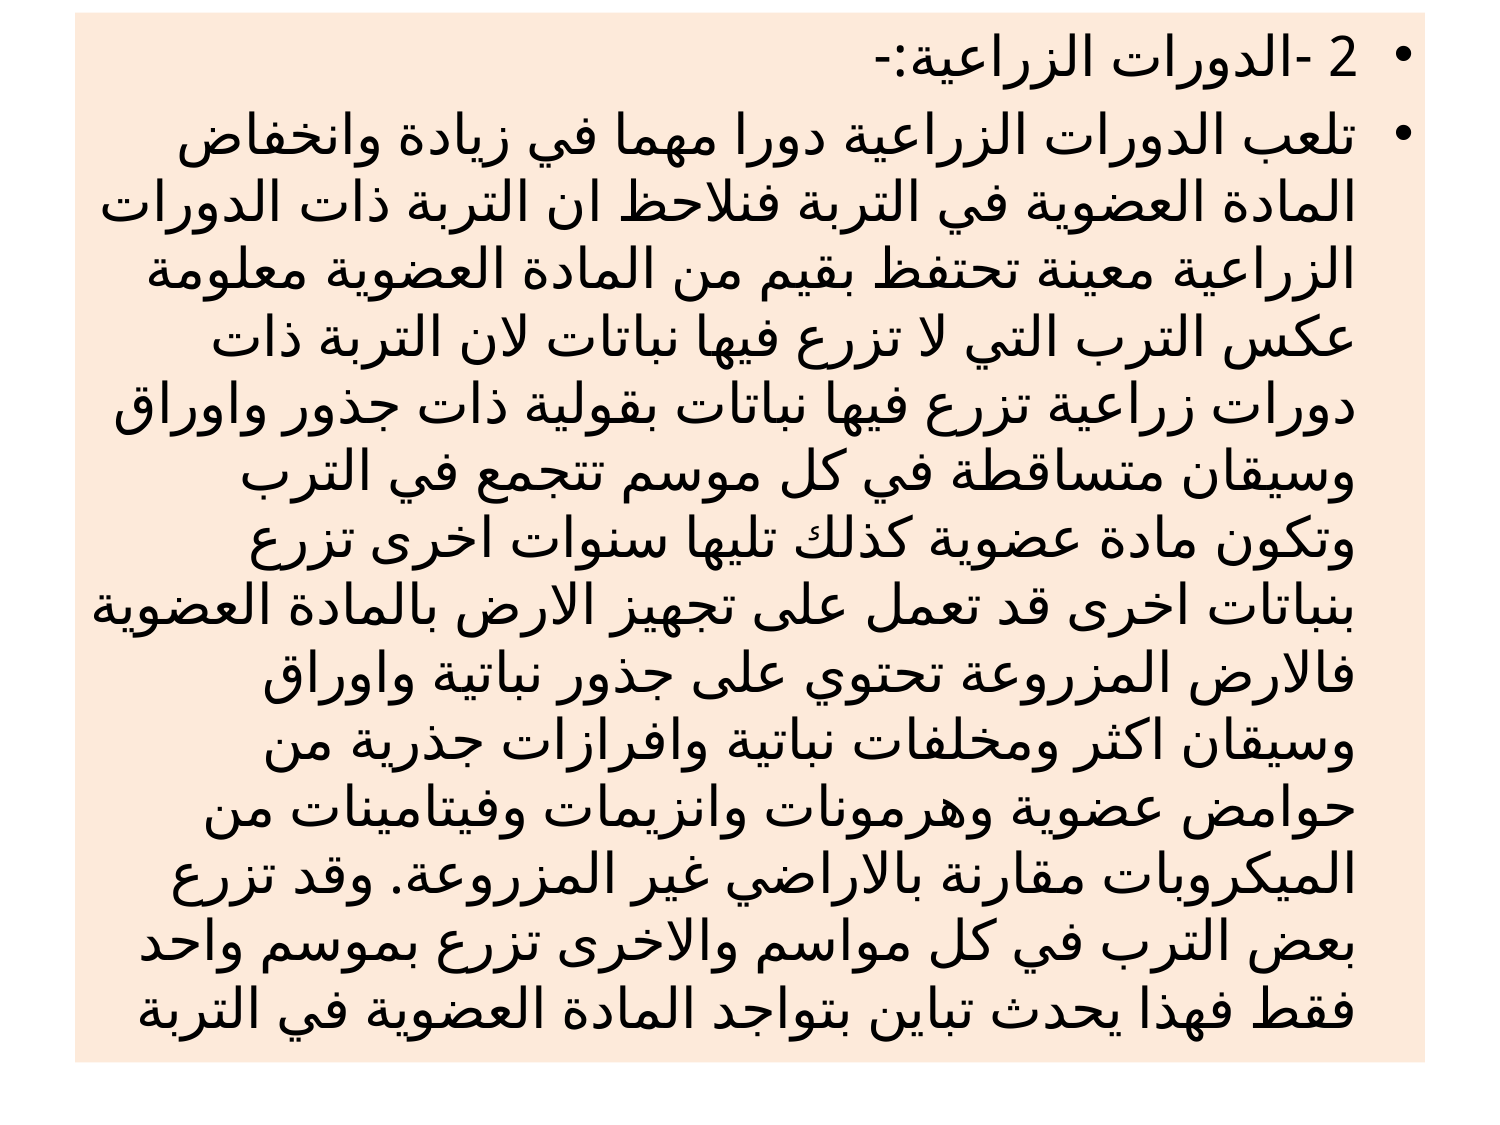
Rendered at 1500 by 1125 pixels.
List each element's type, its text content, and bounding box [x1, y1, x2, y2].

list 2 -الدورات الزراعية:- تلعب الدورات الزراعية دورا مهما في زيادة وانخفاض المادة العضوية في التربة فنلاحظ ان التربة ذات الدورات الزراعية معينة تحتفظ بقيم من المادة العضوية معلومة عكس الترب التي لا تزرع فيها نباتات لان التربة ذات دورات زراعية تزرع فيها نباتات بقولية ذات جذور واوراق وسيقان متساقطة في كل موسم تتجمع في الترب وتكون مادة عضوية كذلك تليها سنوات اخرى تزرع بنباتات اخرى قد تعمل على تجهيز الارض بالمادة العضوية فالارض المزروعة تحتوي على جذور نباتية واوراق وسيقان اكثر ومخلفات نباتية وافرازات جذرية من حوامض عضوية وهرمونات وانزيمات وفيتامينات من الميكروبات مقارنة بالاراضي غير المزروعة. وقد تزرع بعض الترب في كل مواسم والاخرى تزرع بموسم واحد فقط فهذا يحدث تباين بتواجد المادة العضوية في التربة [75, 12, 1425, 1063]
